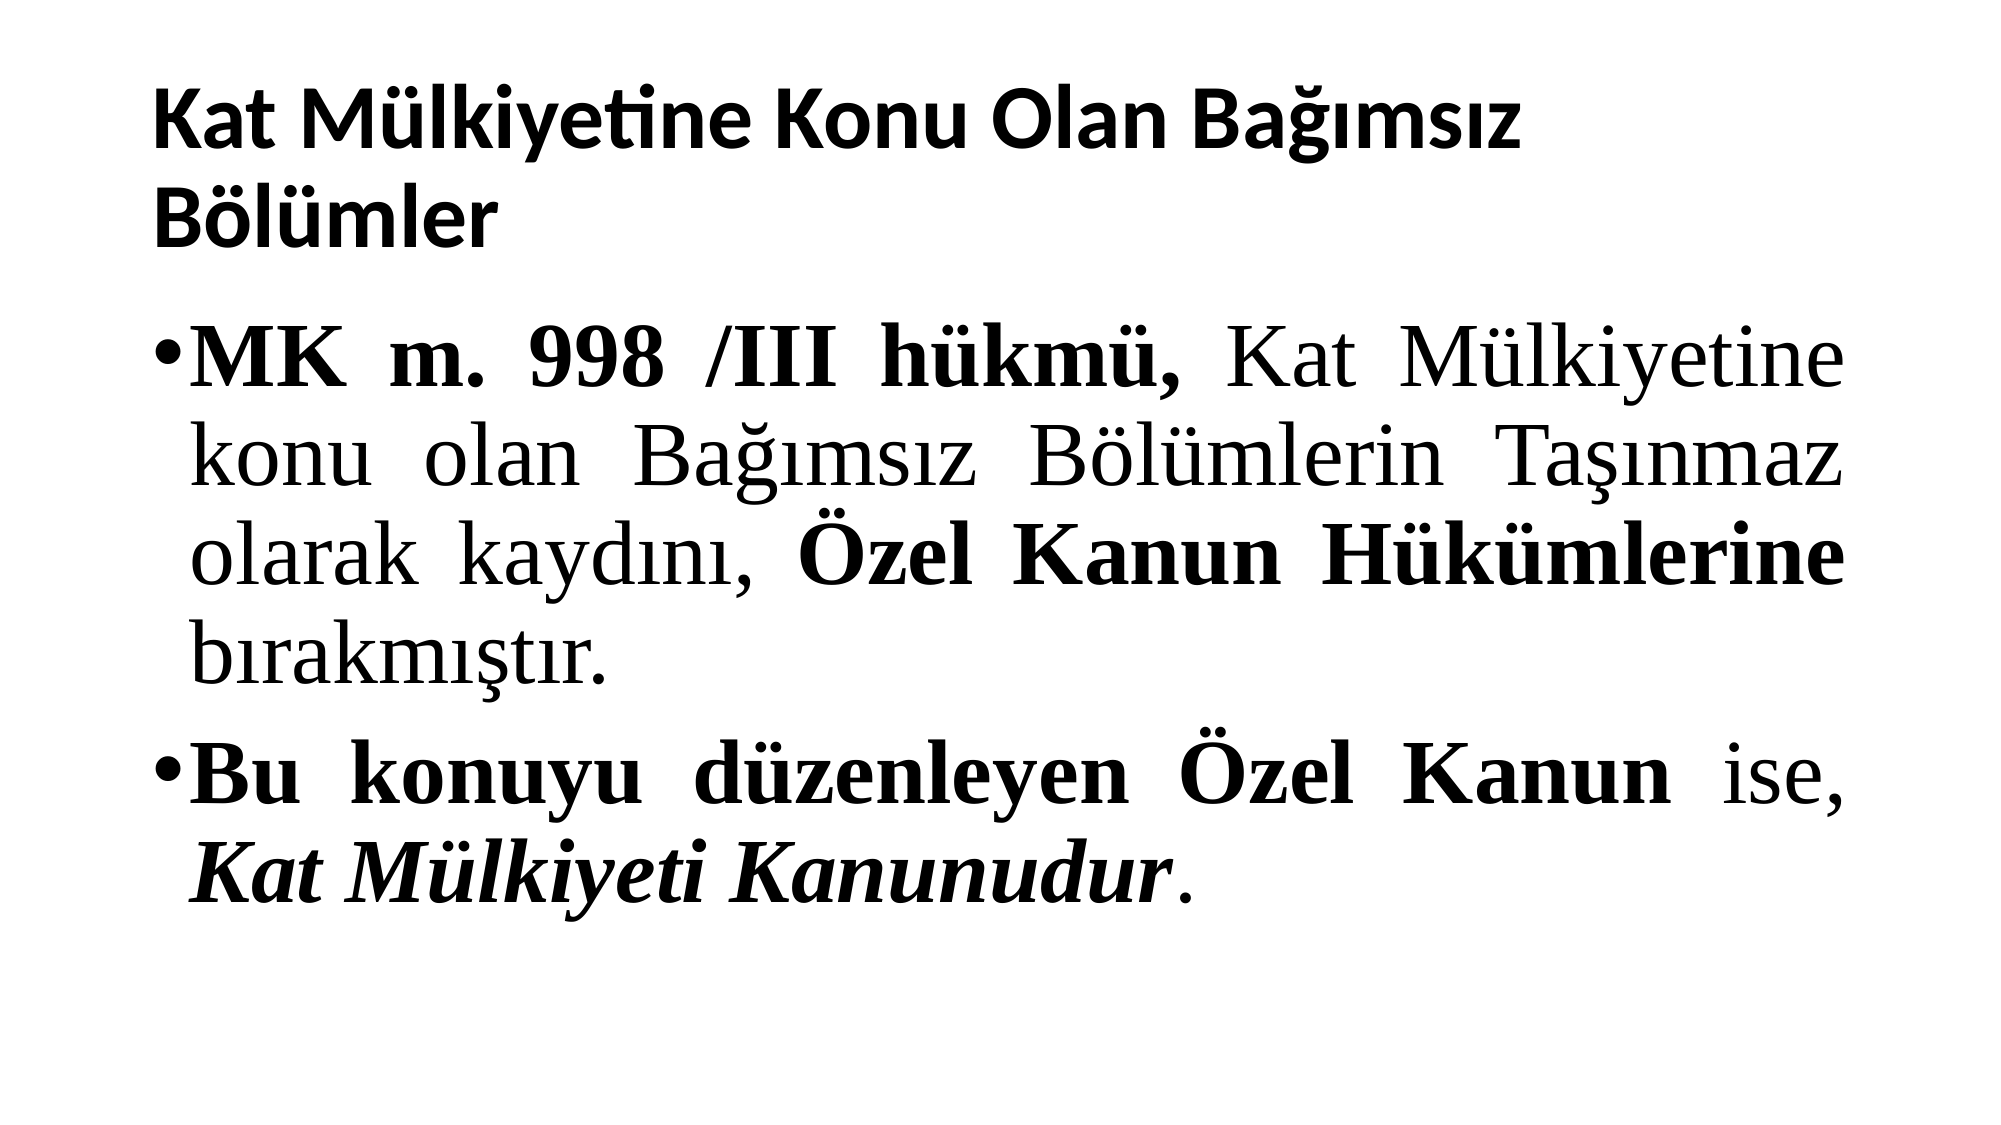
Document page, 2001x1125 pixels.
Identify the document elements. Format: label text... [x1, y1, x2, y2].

title Kat Mülkiyetine Konu Olan Bağımsız Bölümler [137, 59, 1863, 278]
list MK m. 998 /III hükmü, Kat Mülkiyetine konu olan Bağımsız Bölümlerin Taşınmaz olarak kaydını, Özel Kanun Hükümlerine bırakmıştır. Bu konuyu düzenleyen Özel Kanun ise, Kat Mülkiyeti Kanunudur. [137, 299, 1863, 1014]
